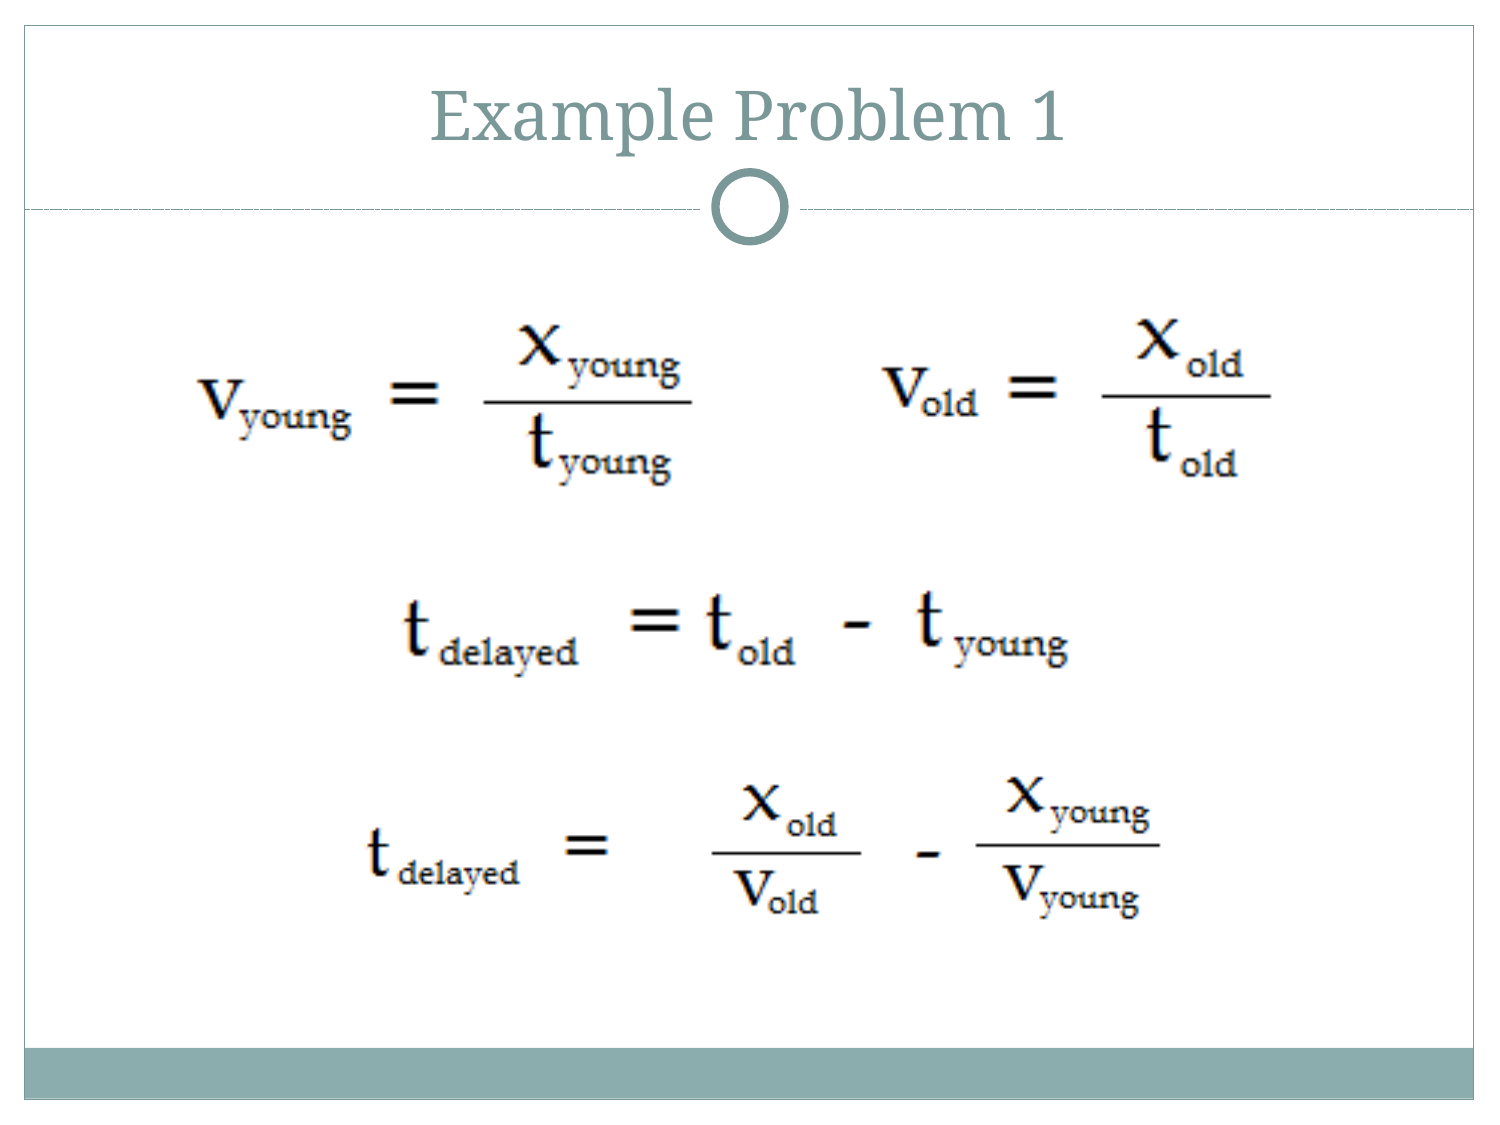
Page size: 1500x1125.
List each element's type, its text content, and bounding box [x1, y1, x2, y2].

title Example Problem 1 [48, 36, 1450, 163]
picture [162, 287, 1314, 538]
picture [349, 762, 1182, 958]
picture [374, 549, 1102, 719]
